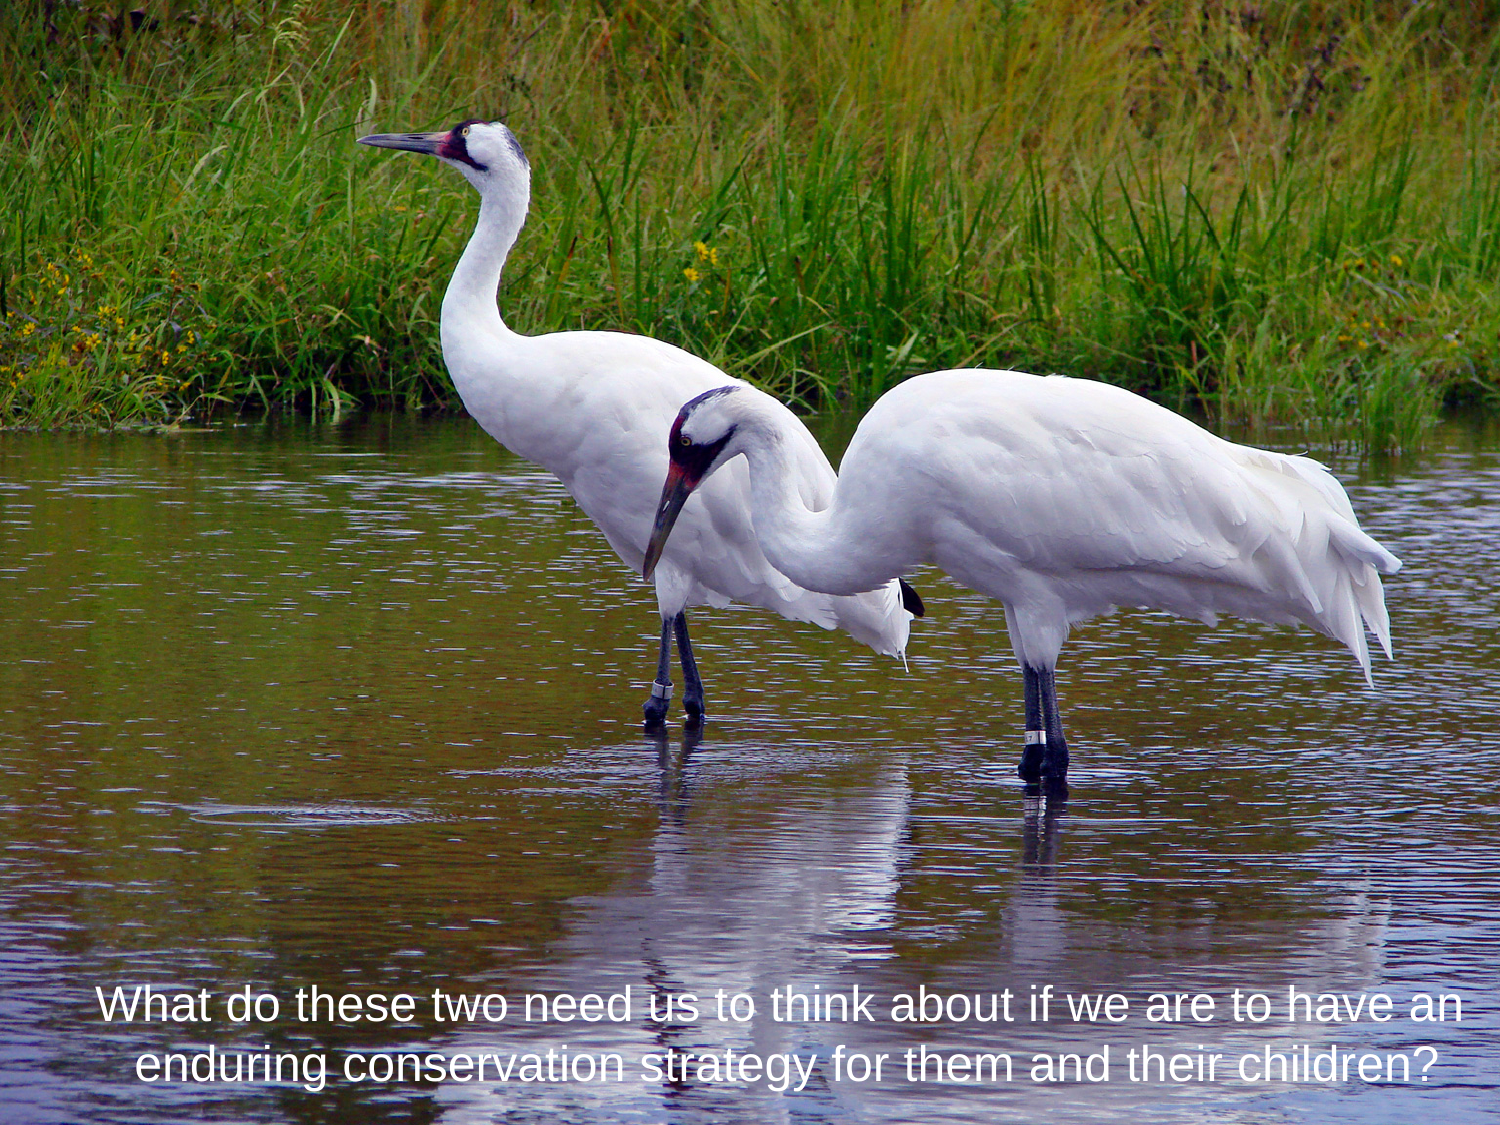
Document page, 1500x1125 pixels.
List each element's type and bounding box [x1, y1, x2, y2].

list [0, 0, 1500, 1125]
